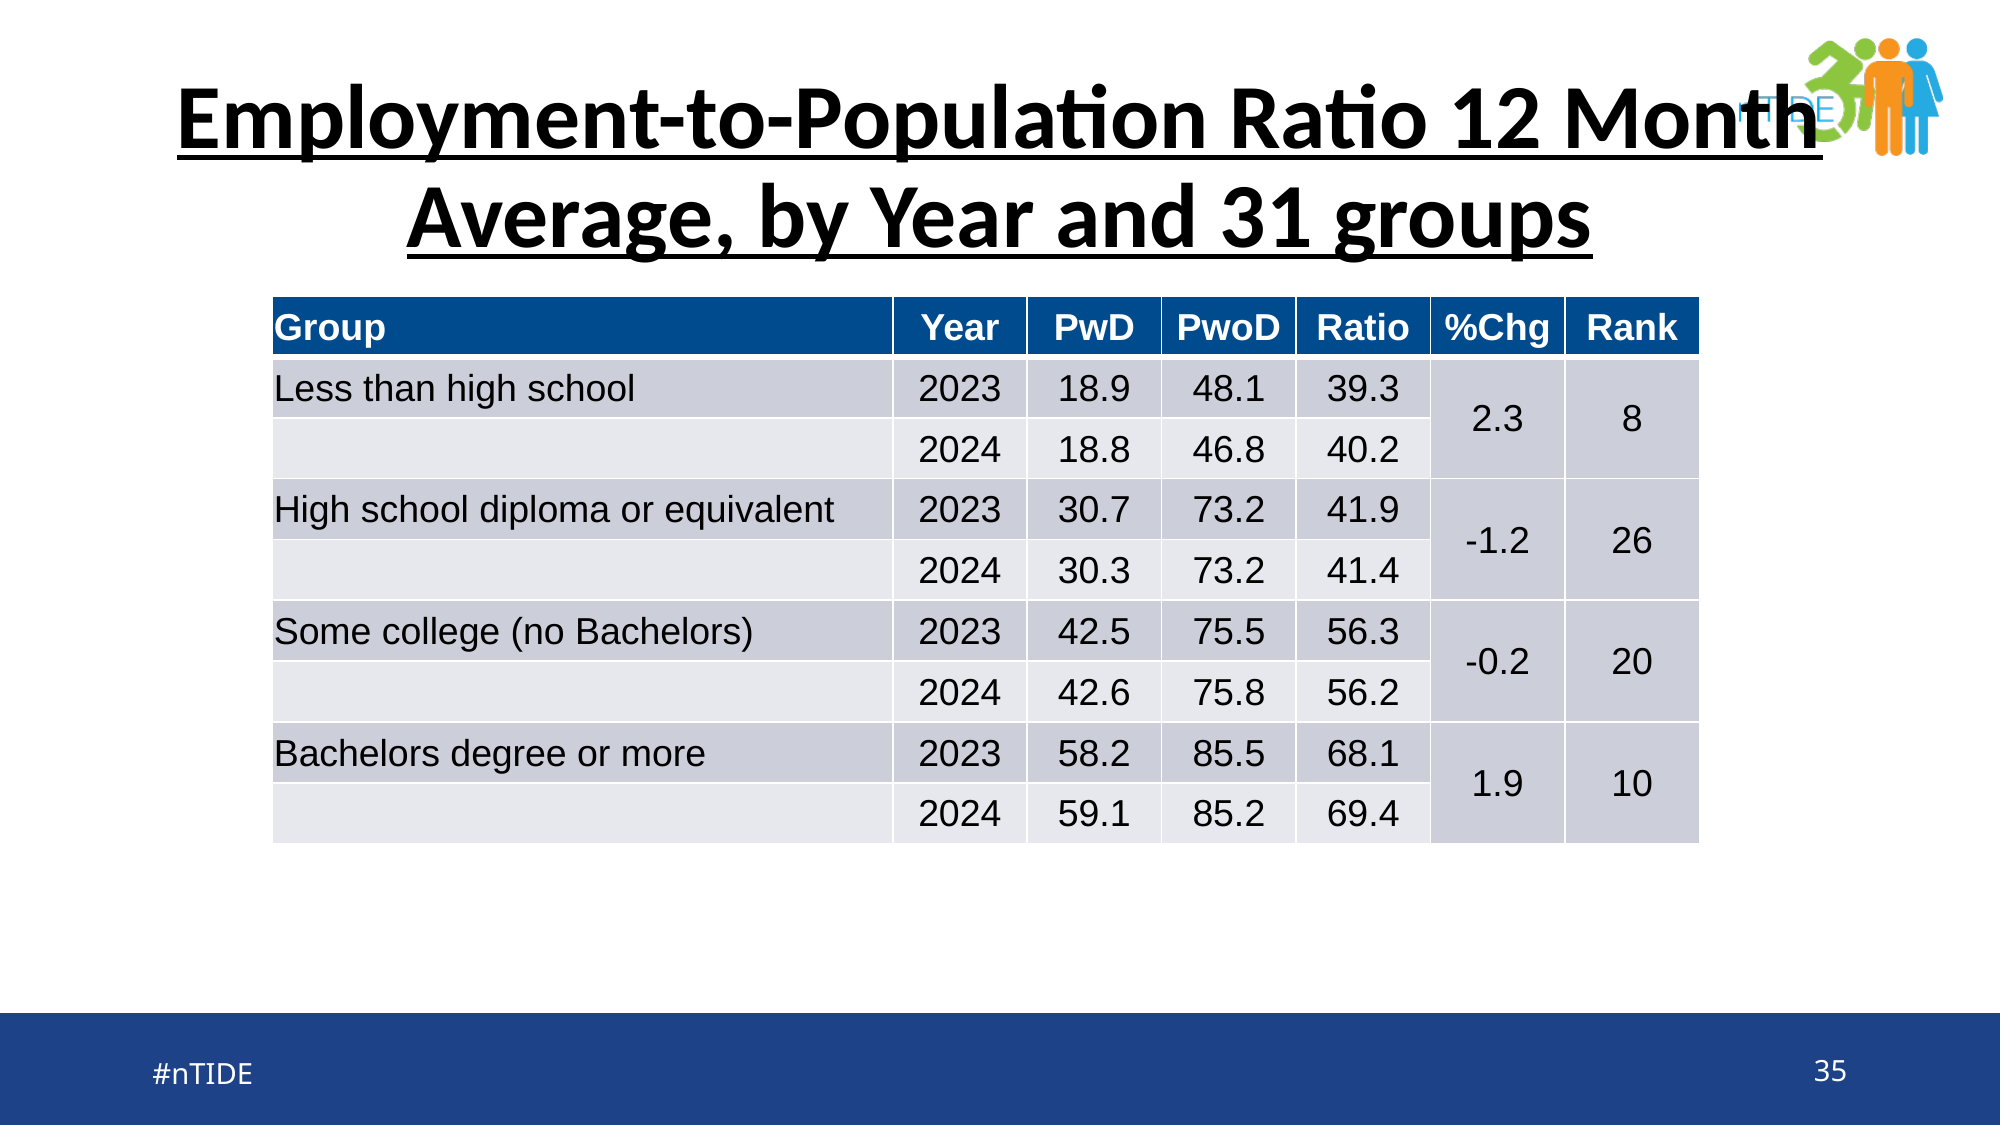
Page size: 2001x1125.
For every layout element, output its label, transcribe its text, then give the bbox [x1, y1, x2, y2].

table_header PwoD [1162, 297, 1295, 354]
table_cell 85.2 [1162, 784, 1295, 843]
table_cell 41.4 [1297, 540, 1430, 599]
table_cell 2.3 [1431, 360, 1564, 478]
table_cell [273, 784, 892, 843]
table_cell 73.2 [1162, 540, 1295, 599]
table_cell -0.2 [1431, 601, 1564, 721]
table_cell Less than high school [273, 360, 892, 417]
table_cell 75.8 [1162, 662, 1295, 721]
table_cell 69.4 [1297, 784, 1430, 843]
table_cell -1.2 [1431, 479, 1564, 599]
table_cell 59.1 [1028, 784, 1161, 843]
table_cell 46.8 [1162, 419, 1295, 478]
table_cell 30.3 [1028, 540, 1161, 599]
table_cell 20 [1566, 601, 1699, 721]
table_cell 39.3 [1297, 360, 1430, 417]
table_cell 42.5 [1028, 601, 1161, 660]
table_cell 2024 [894, 662, 1026, 721]
table_cell 2023 [894, 360, 1026, 417]
table_header Rank [1566, 297, 1699, 354]
table_cell Some college (no Bachelors) [273, 601, 892, 660]
table_cell 10 [1566, 723, 1699, 843]
table_cell 2023 [894, 479, 1026, 539]
table_cell 2024 [894, 784, 1026, 843]
table_cell 18.8 [1028, 419, 1161, 478]
table_header PwD [1028, 297, 1161, 354]
table_cell 40.2 [1297, 419, 1430, 478]
table_cell 18.9 [1028, 360, 1161, 417]
table_header Ratio [1297, 297, 1430, 354]
table_cell 48.1 [1162, 360, 1295, 417]
table_cell 68.1 [1297, 723, 1430, 782]
table_cell 2024 [894, 419, 1026, 478]
table_cell 75.5 [1162, 601, 1295, 660]
slide_number #nTIDE [137, 1042, 588, 1103]
table_cell 8 [1566, 360, 1699, 478]
picture [1731, 34, 1952, 167]
table_cell 26 [1566, 479, 1699, 599]
table_header Group [273, 297, 892, 354]
table_cell 58.2 [1028, 723, 1161, 782]
table_header %Chg [1431, 297, 1564, 354]
table_cell [273, 540, 892, 599]
table_cell 56.3 [1297, 601, 1430, 660]
table_cell [273, 419, 892, 478]
table_cell 42.6 [1028, 662, 1161, 721]
slide_number 35 [1412, 1042, 1863, 1103]
table_cell [273, 662, 892, 721]
table_cell 2023 [894, 601, 1026, 660]
table_cell High school diploma or equivalent [273, 479, 892, 539]
table_cell 73.2 [1162, 479, 1295, 539]
table_cell 56.2 [1297, 662, 1430, 721]
table_cell Bachelors degree or more [273, 723, 892, 782]
table_header Year [894, 297, 1026, 354]
table_cell 30.7 [1028, 479, 1161, 539]
table_cell 1.9 [1431, 723, 1564, 843]
title Employment-to-Population Ratio 12 Month Average, by Year and 31 groups [137, 59, 1863, 278]
table_cell 85.5 [1162, 723, 1295, 782]
table_cell 2023 [894, 723, 1026, 782]
table_cell 2024 [894, 540, 1026, 599]
table_cell 41.9 [1297, 479, 1430, 539]
